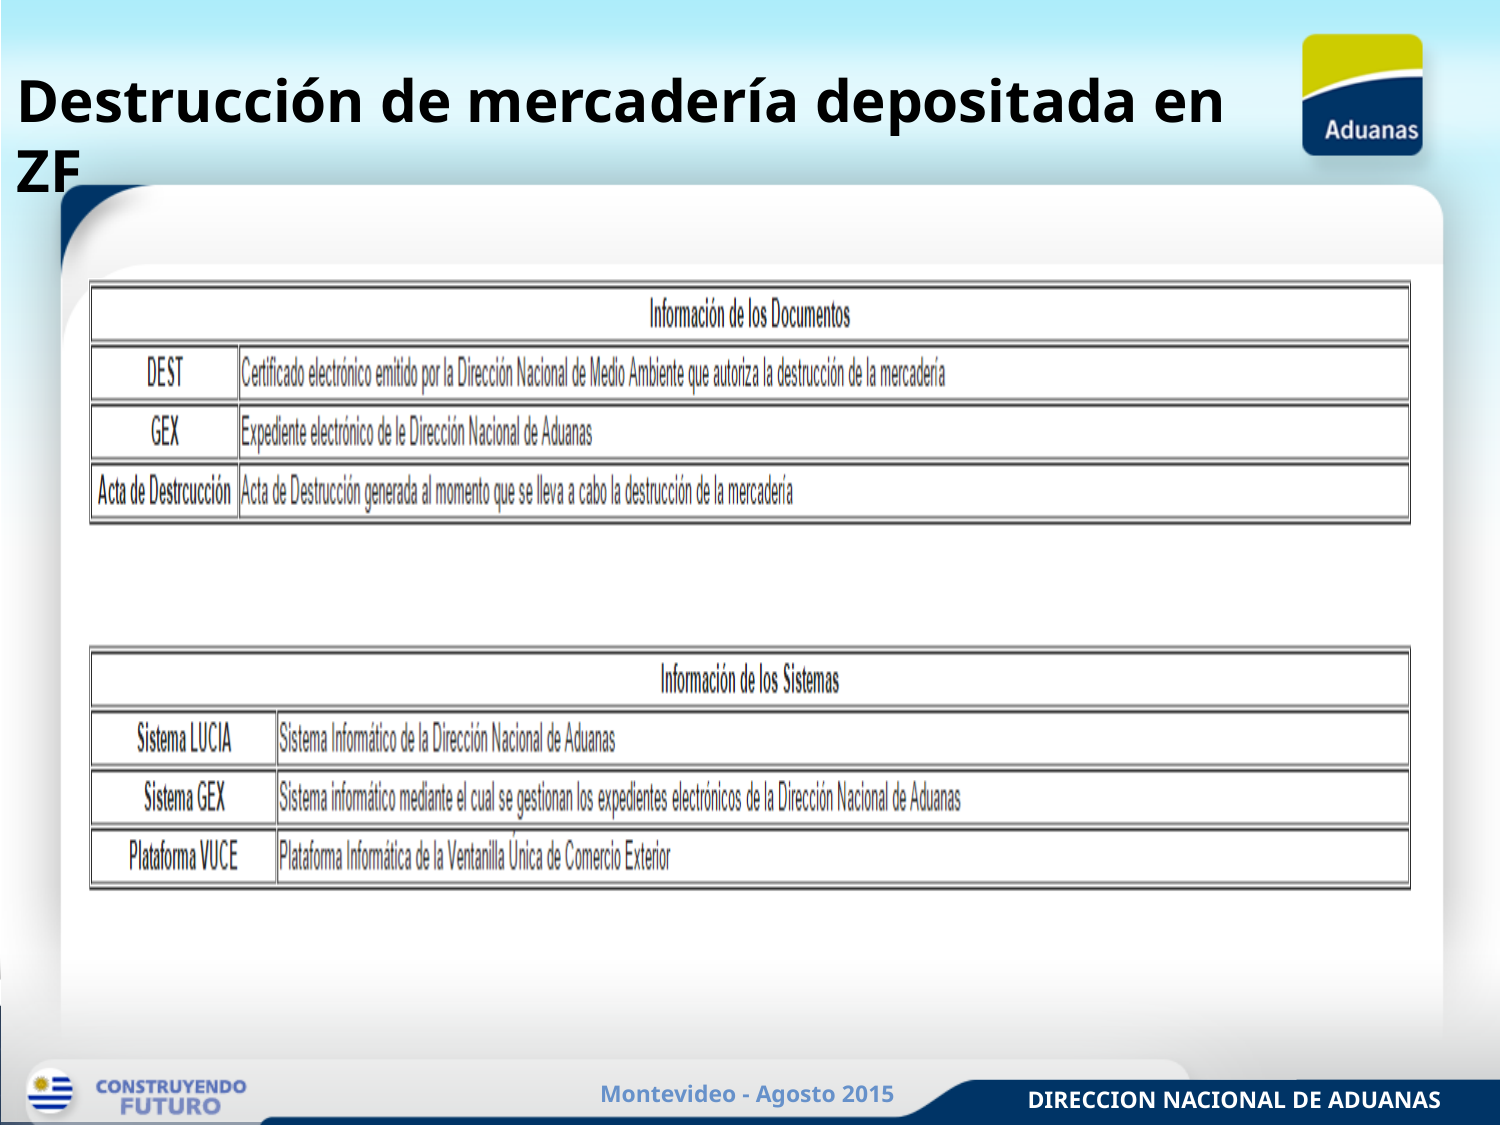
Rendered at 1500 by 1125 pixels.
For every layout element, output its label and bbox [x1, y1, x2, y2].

text_box [1, 1002, 1500, 1125]
picture [0, 0, 1500, 1125]
